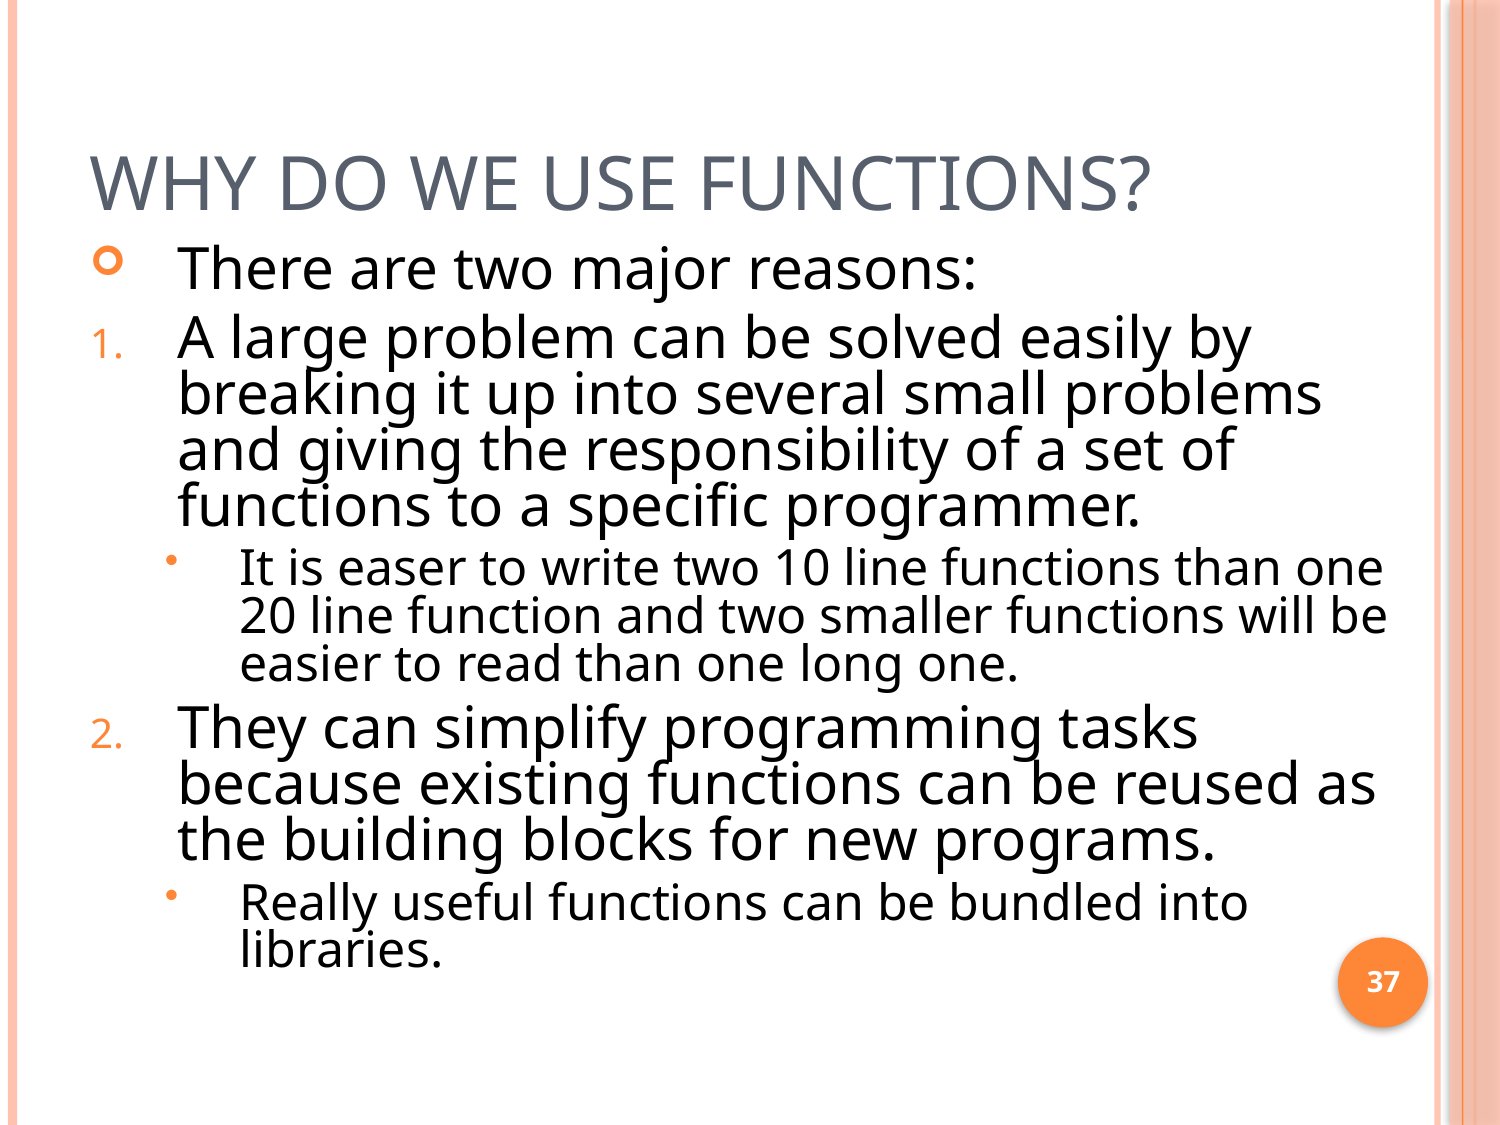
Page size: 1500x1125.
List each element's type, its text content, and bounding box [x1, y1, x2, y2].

title Why do we use Functions? [75, 45, 1300, 233]
list There are two major reasons: A large problem can be solved easily by breaking it up into several small problems and giving the responsibility of a set of functions to a specific programmer. It is easer to write two 10 line functions than one 20 line function and two smaller functions will be easier to read than one long one. They can simplify programming tasks because existing functions can be reused as the building blocks for new programs. Really useful functions can be bundled into libraries. [75, 237, 1425, 1005]
slide_number 37 [1333, 940, 1434, 1027]
